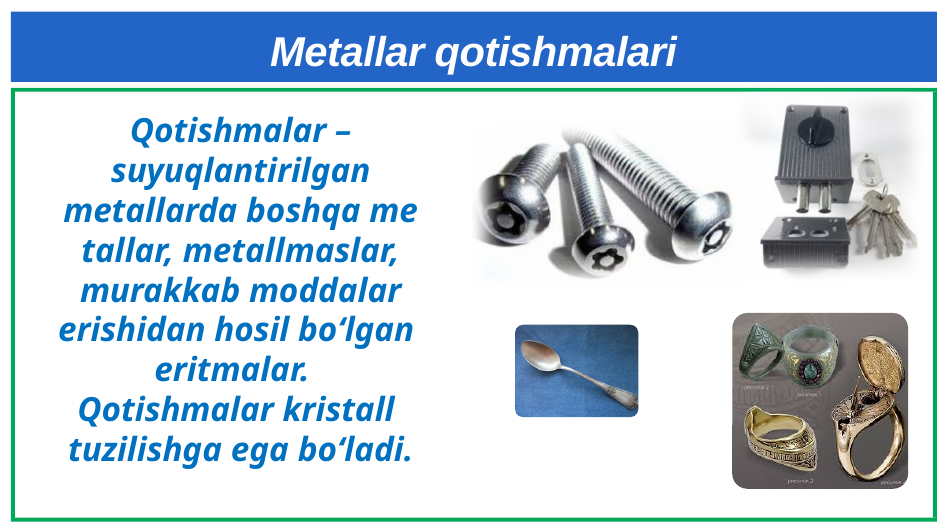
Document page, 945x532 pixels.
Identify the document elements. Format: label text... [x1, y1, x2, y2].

title Metallar qotishmalari [15, 21, 930, 85]
picture [469, 85, 931, 290]
text_box Qotishmalar – suyuqlantirilgan metallarda boshqa me­tallar, metallmaslar, murakkab moddalar erishidan hosil bo‘lgan eritmalar. Qotishmalar kristall tuzilishga ega bo‘ladi. [24, 101, 458, 476]
picture [514, 324, 639, 418]
picture [732, 312, 909, 490]
